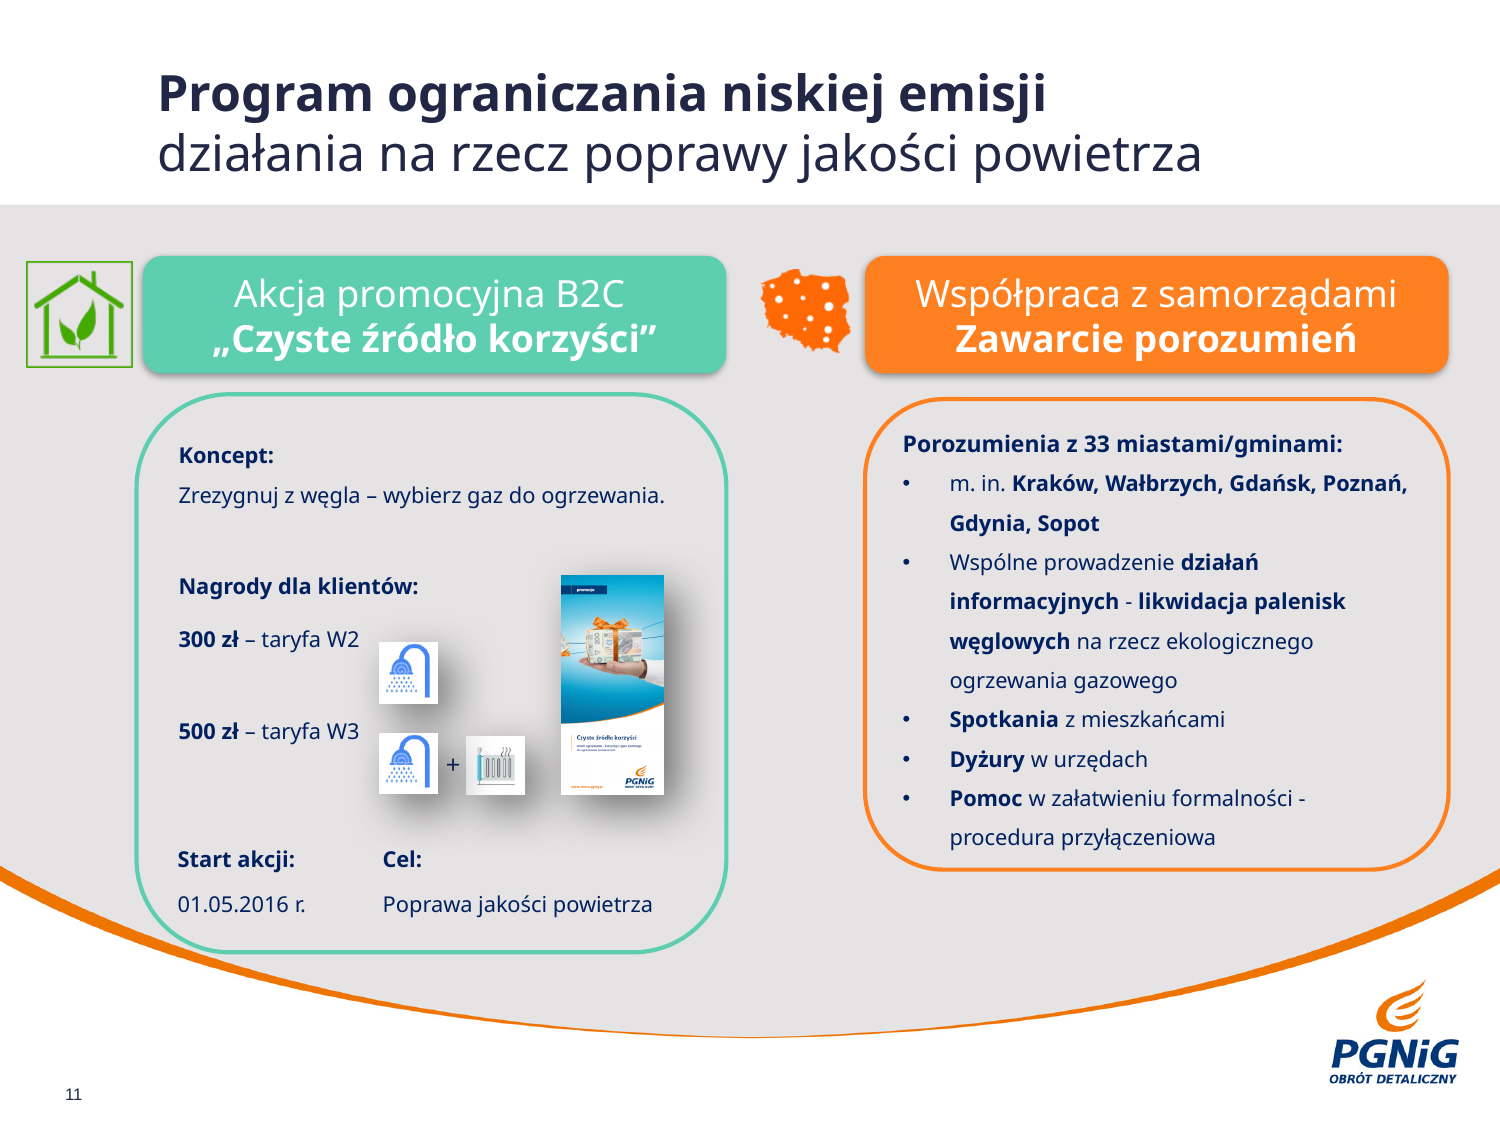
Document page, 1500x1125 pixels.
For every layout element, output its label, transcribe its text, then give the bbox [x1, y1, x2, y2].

text_box Koncept: Zrezygnuj z węgla – wybierz gaz do ogrzewania. Nagrody dla klientów: 300 zł – taryfa W2 500 zł – taryfa W3 [134, 392, 729, 955]
text_box Akcja promocyjna B2C „Czyste źródło korzyści” [139, 252, 730, 377]
picture [0, 0, 1500, 1125]
table_header Cel: Poprawa jakości powietrza [368, 822, 726, 916]
text_box Współpraca z samorządami Zawarcie porozumień [869, 252, 1452, 377]
text_box Program ograniczania niskiej emisji działania na rzecz poprawy jakości powietrza [142, 54, 1329, 190]
table_header Start akcji: 01.05.2016 r. [163, 822, 368, 916]
slide_number 11 [50, 1076, 163, 1100]
text_box Porozumienia z 33 miastami/gminami: m. in. Kraków, Wałbrzych, Gdańsk, Poznań, Gdynia, Sopot Wspólne prowadzenie działań informacyjnych - likwidacja palenisk węglowych na rzecz ekologicznego ogrzewania gazowego Spotkania z mieszkańcami Dyżury w urzędach Pomoc w załatwieniu formalności - procedura przyłączeniowa [862, 396, 1451, 872]
